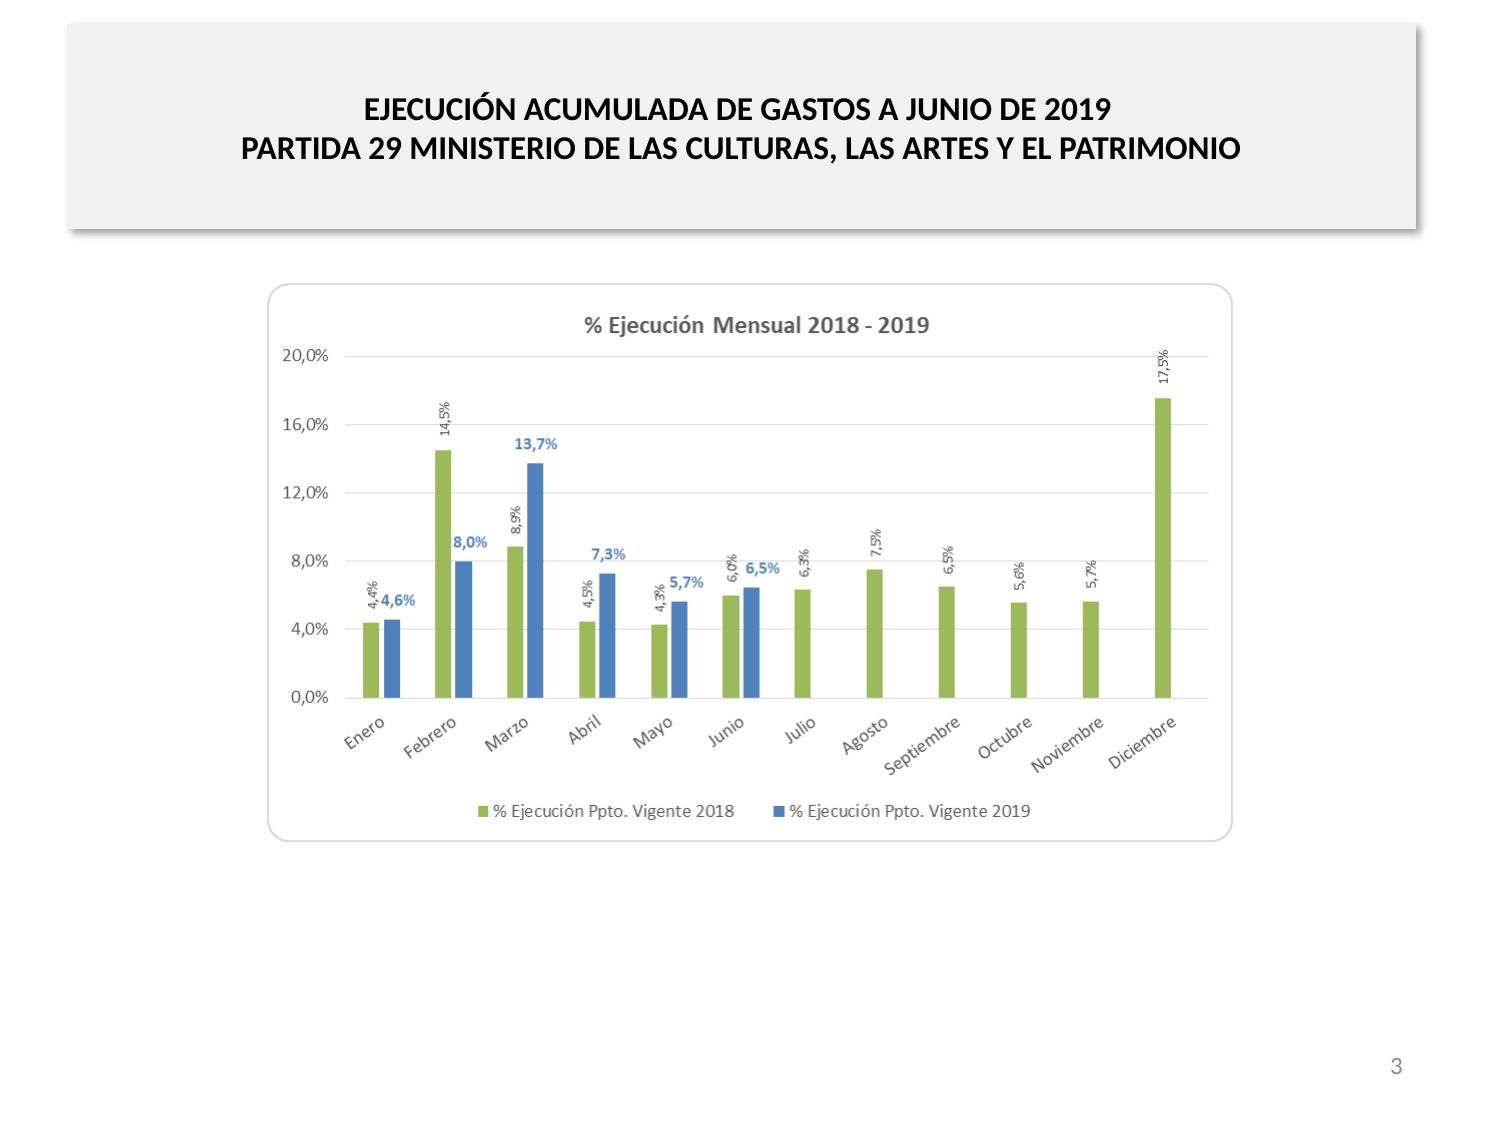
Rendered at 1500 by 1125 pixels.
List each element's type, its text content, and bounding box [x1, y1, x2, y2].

title EJECUCIÓN ACUMULADA DE GASTOS A JUNIO DE 2019 PARTIDA 29 MINISTERIO DE LAS CULTURAS, LAS ARTES Y EL PATRIMONIO [68, 24, 1416, 229]
picture [267, 283, 1233, 842]
slide_number 3 [1067, 1035, 1418, 1095]
